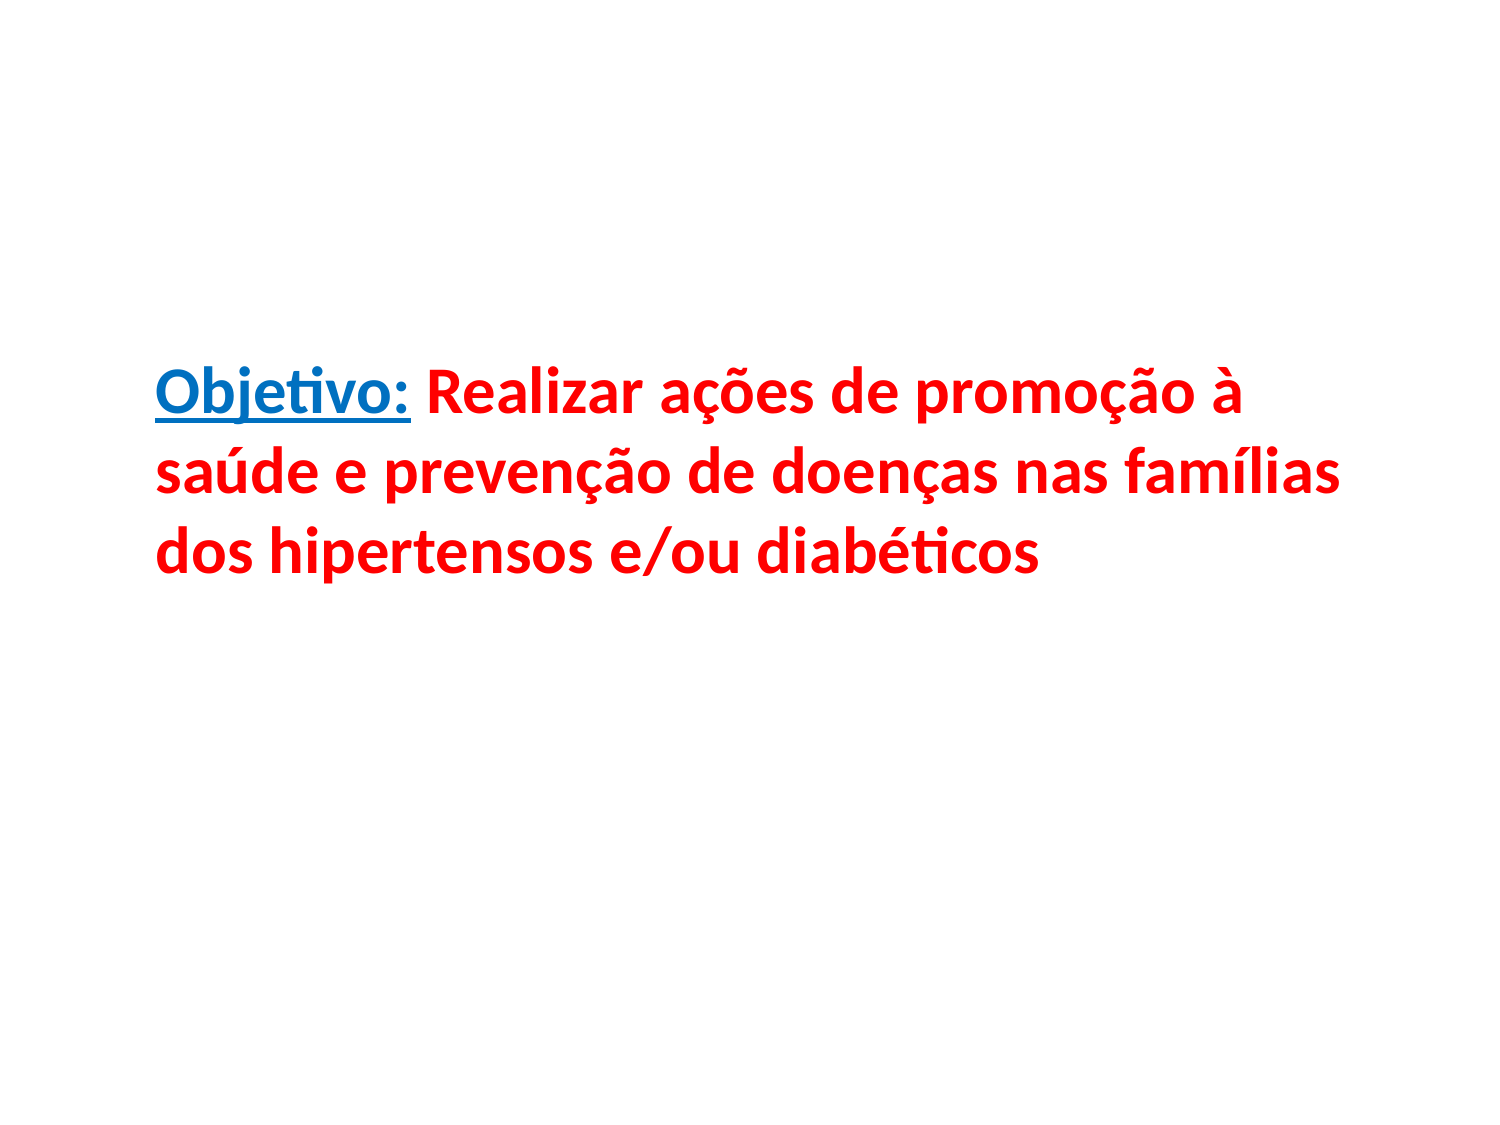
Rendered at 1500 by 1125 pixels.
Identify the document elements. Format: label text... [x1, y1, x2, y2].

text_box Objetivo: Realizar ações de promoção à saúde e prevenção de doenças nas famílias dos hipertensos e/ou diabéticos [140, 339, 1383, 675]
